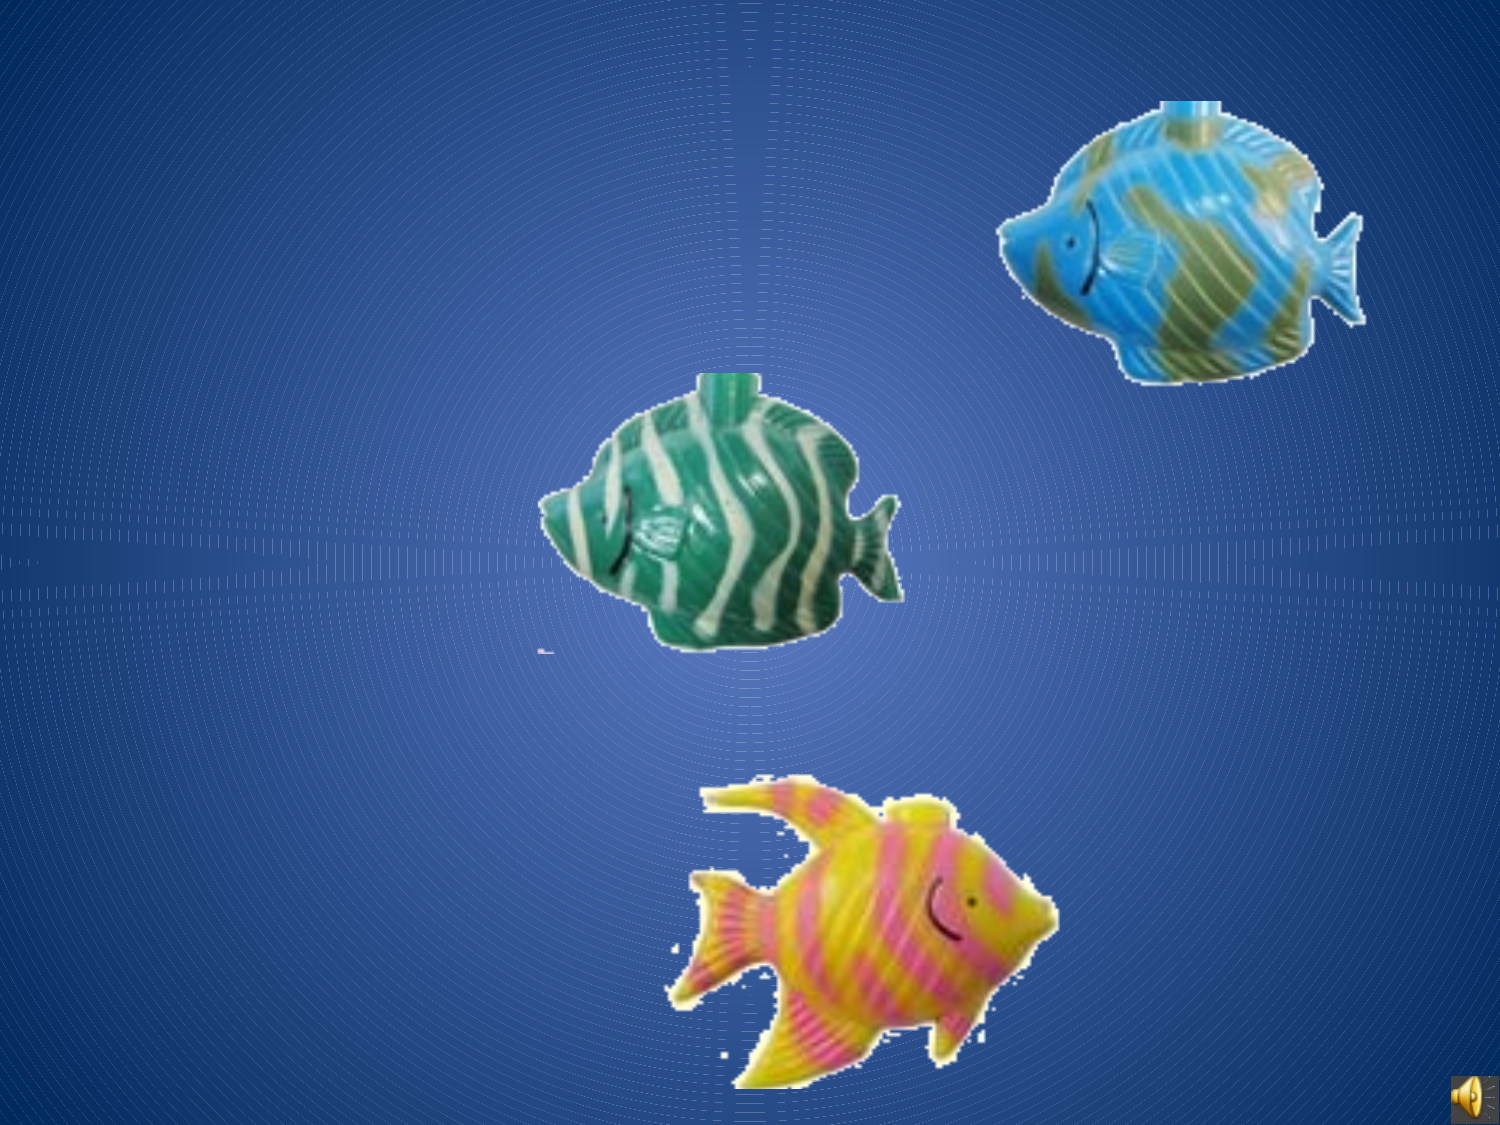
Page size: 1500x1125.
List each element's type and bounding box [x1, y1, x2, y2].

picture [1449, 1074, 1500, 1125]
picture [537, 101, 1400, 655]
picture [655, 774, 1081, 1089]
